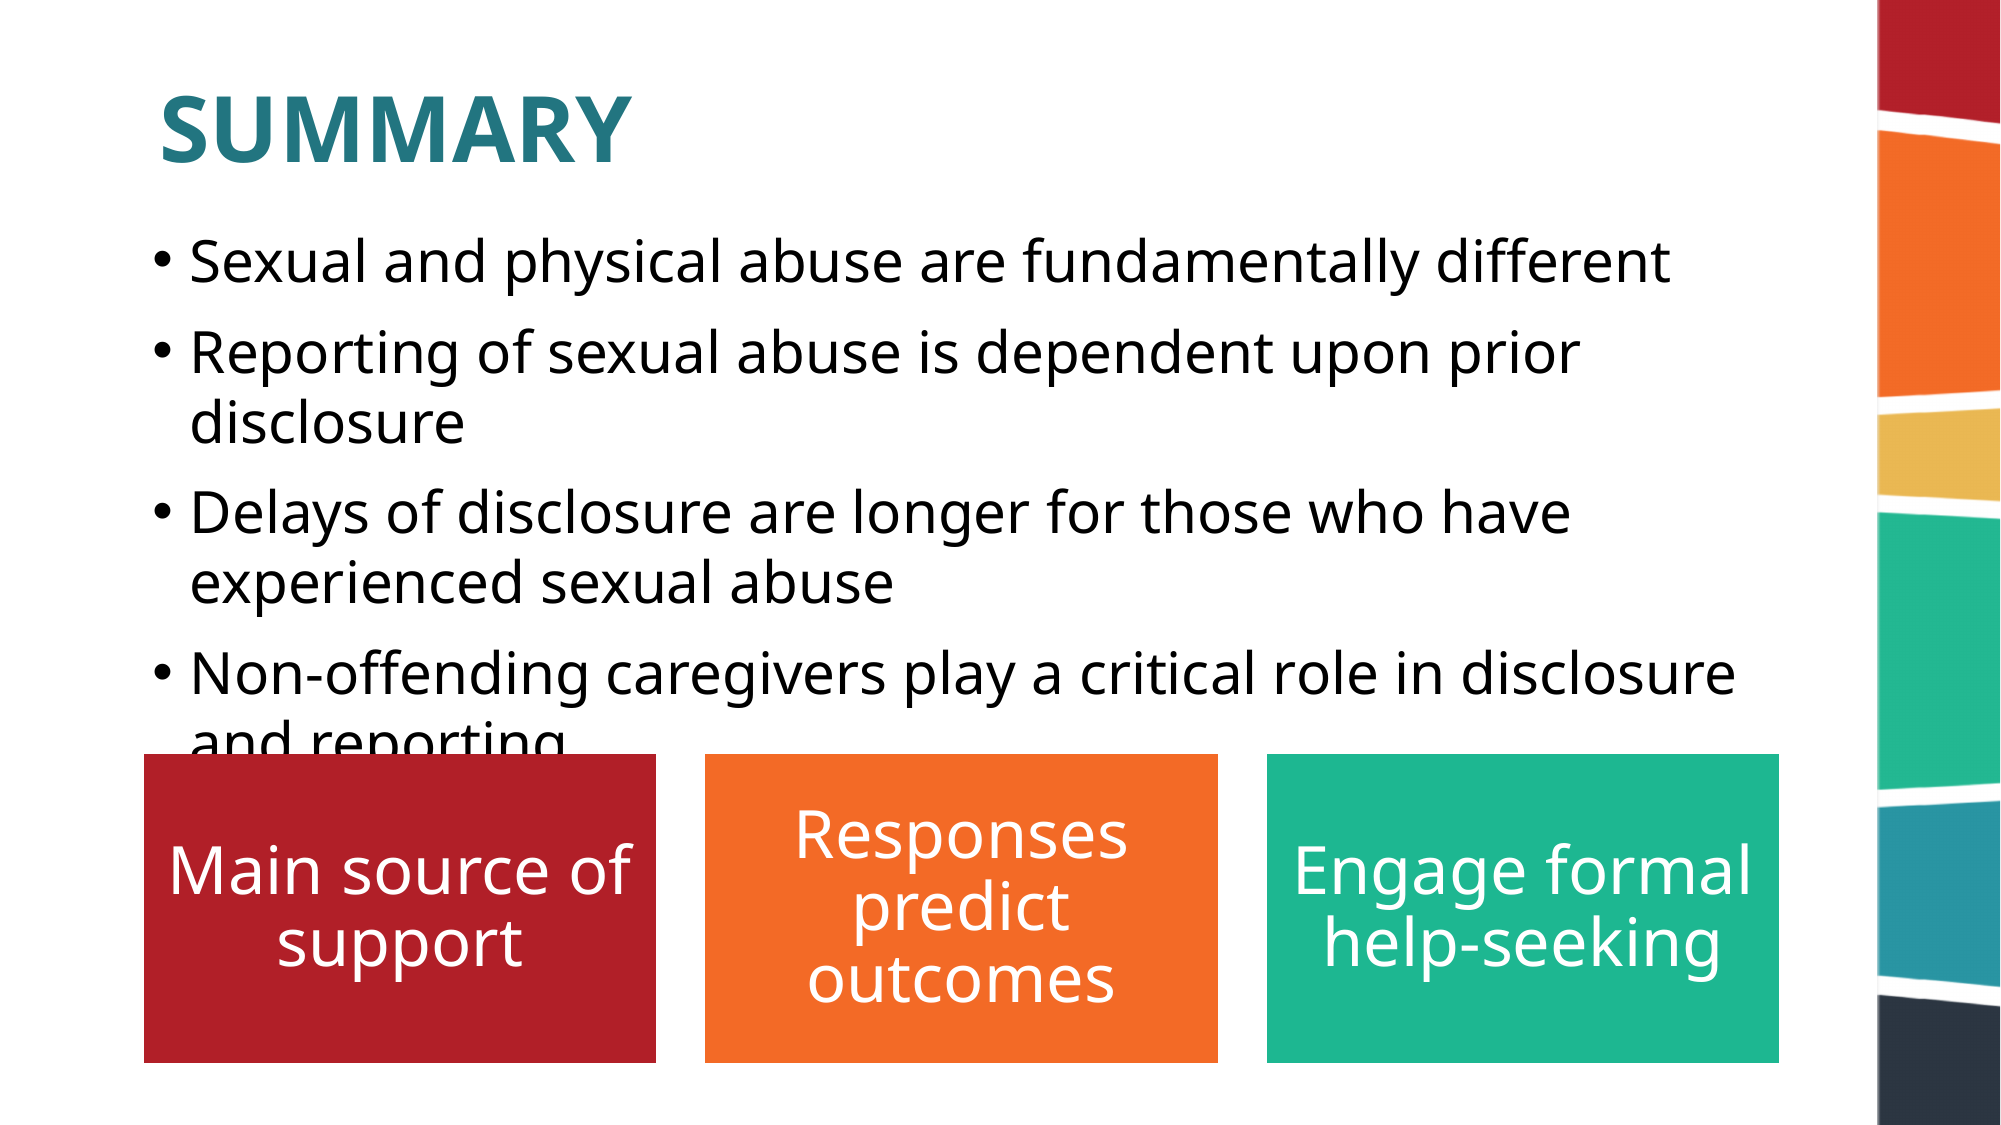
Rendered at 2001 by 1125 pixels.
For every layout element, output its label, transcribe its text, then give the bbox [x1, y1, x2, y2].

text_box Responses predict outcomes [705, 754, 1218, 1063]
title SUMMARY [144, 23, 1870, 242]
list Sexual and physical abuse are fundamentally different Reporting of sexual abuse is dependent upon prior disclosure Delays of disclosure are longer for those who have experienced sexual abuse Non-offending caregivers play a critical role in disclosure and reporting [137, 216, 1863, 931]
text_box Engage formal help-seeking [1267, 754, 1779, 1063]
picture [1375, 0, 2001, 1125]
text_box Main source of support [144, 754, 656, 1063]
